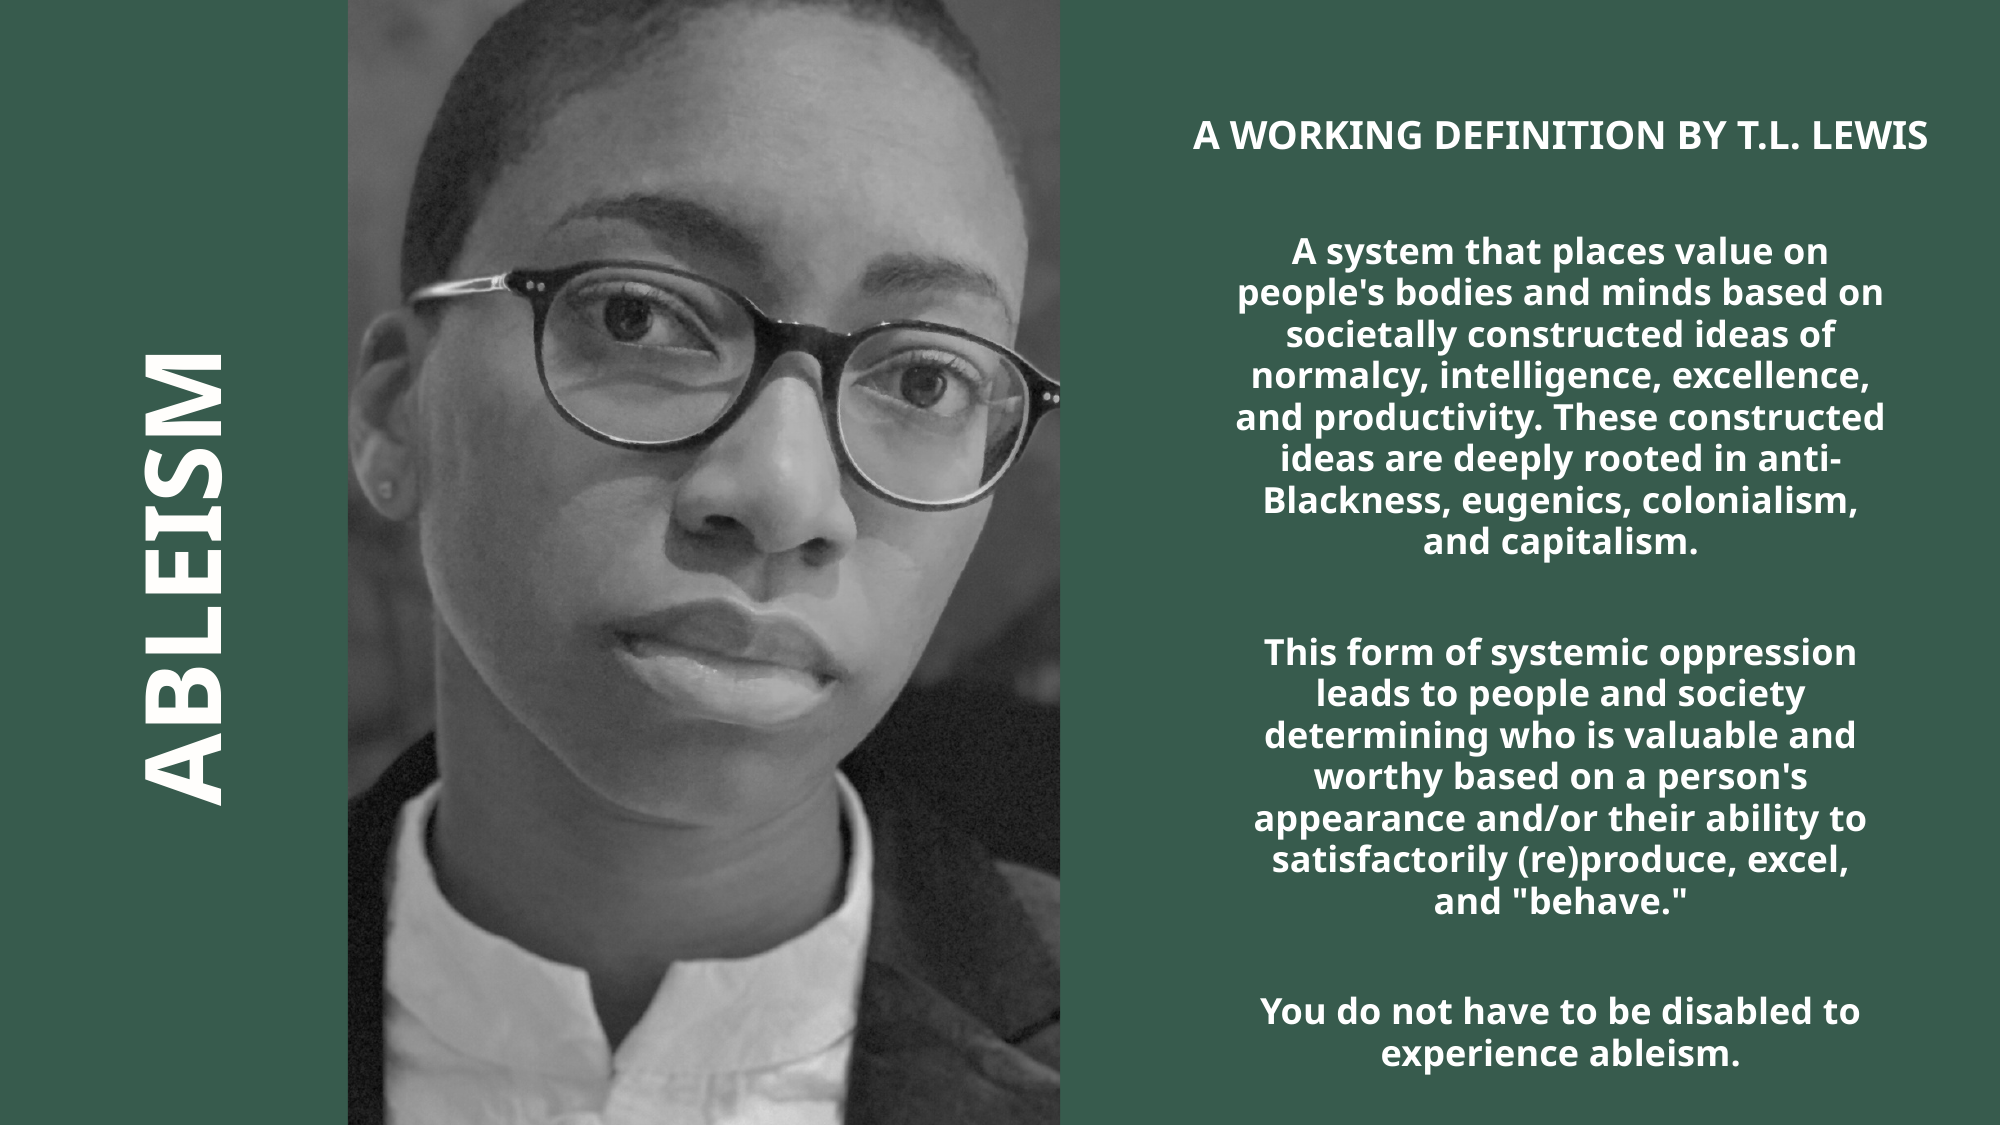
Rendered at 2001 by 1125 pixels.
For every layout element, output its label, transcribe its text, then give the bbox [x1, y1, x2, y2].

text_box A WORKING DEFINITION BY T.L. LEWIS [1193, 103, 1930, 158]
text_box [0, 0, 342, 1125]
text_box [347, 0, 1061, 1125]
text_box A system that places value on people's bodies and minds based on societally constructed ideas of normalcy, intelligence, excellence, and productivity. These constructed ideas are deeply rooted in anti-Blackness, eugenics, colonialism, and capitalism. This form of systemic oppression leads to people and society determining who is valuable and worthy based on a person's appearance and/or their ability to satisfactorily (re)produce, excel, and "behave." You do not have to be disabled to experience ableism. [1234, 229, 1888, 1125]
